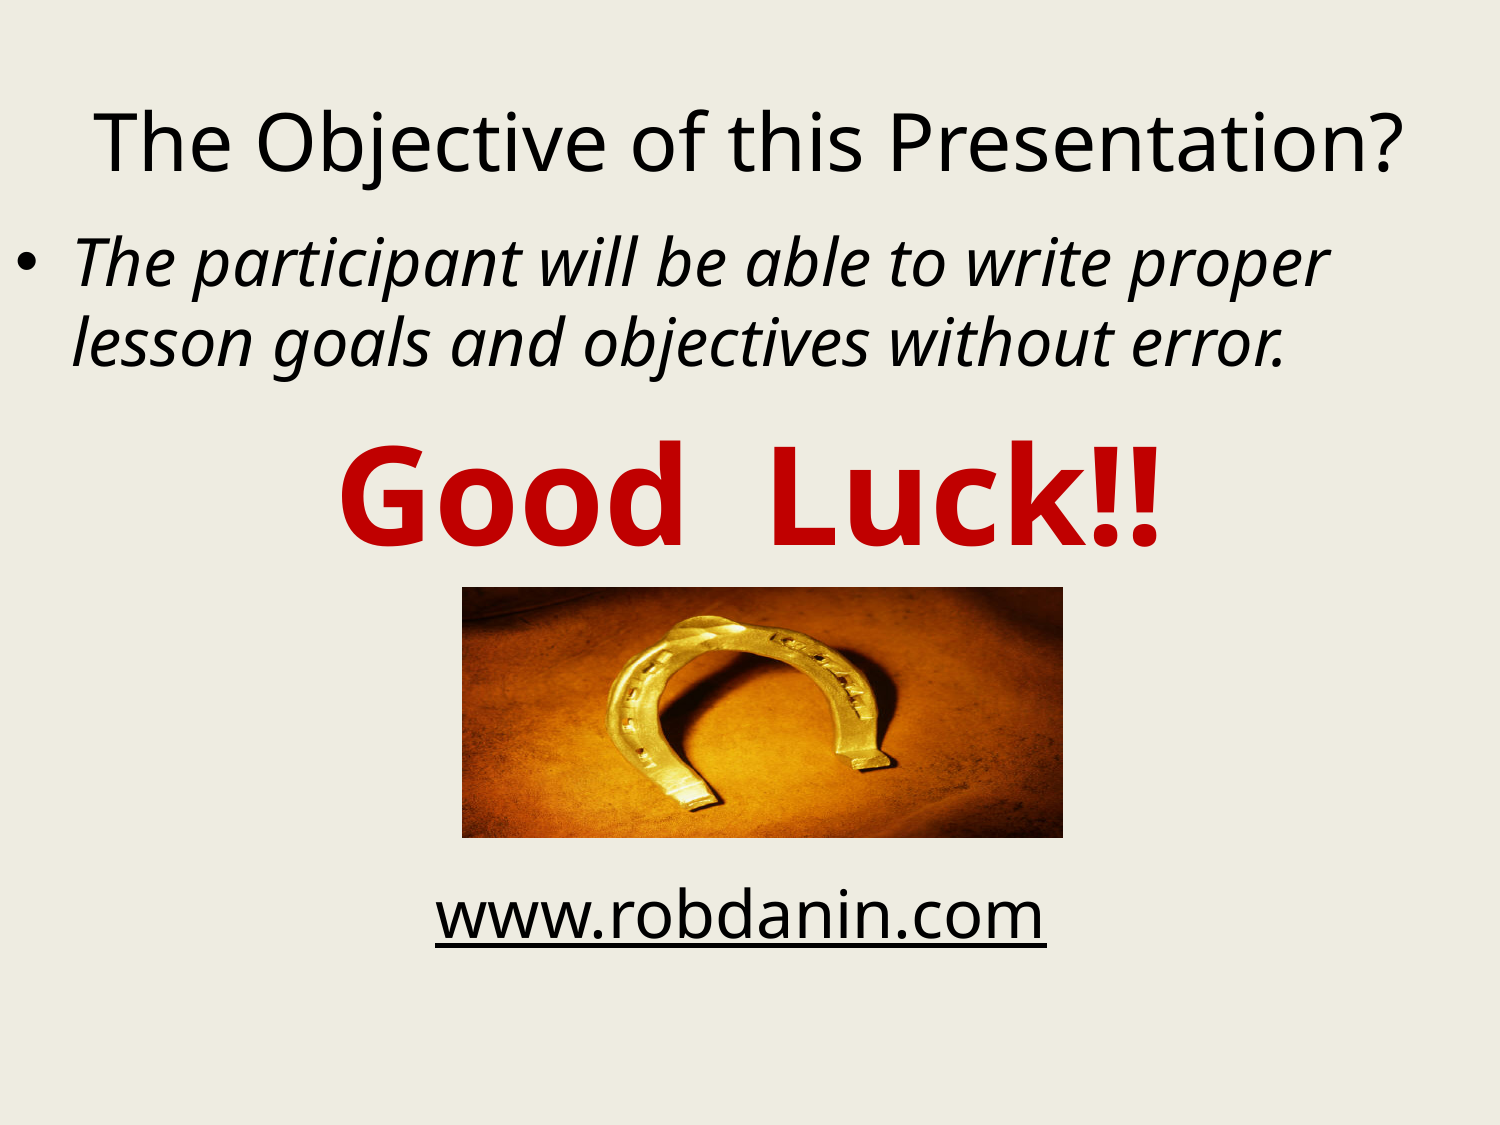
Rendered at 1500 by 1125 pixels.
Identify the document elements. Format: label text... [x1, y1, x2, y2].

picture [462, 587, 1063, 838]
title The Objective of this Presentation? [0, 45, 1500, 212]
list The participant will be able to write proper lesson goals and objectives without error. Good Luck!! www.robdanin.com [0, 212, 1500, 1125]
